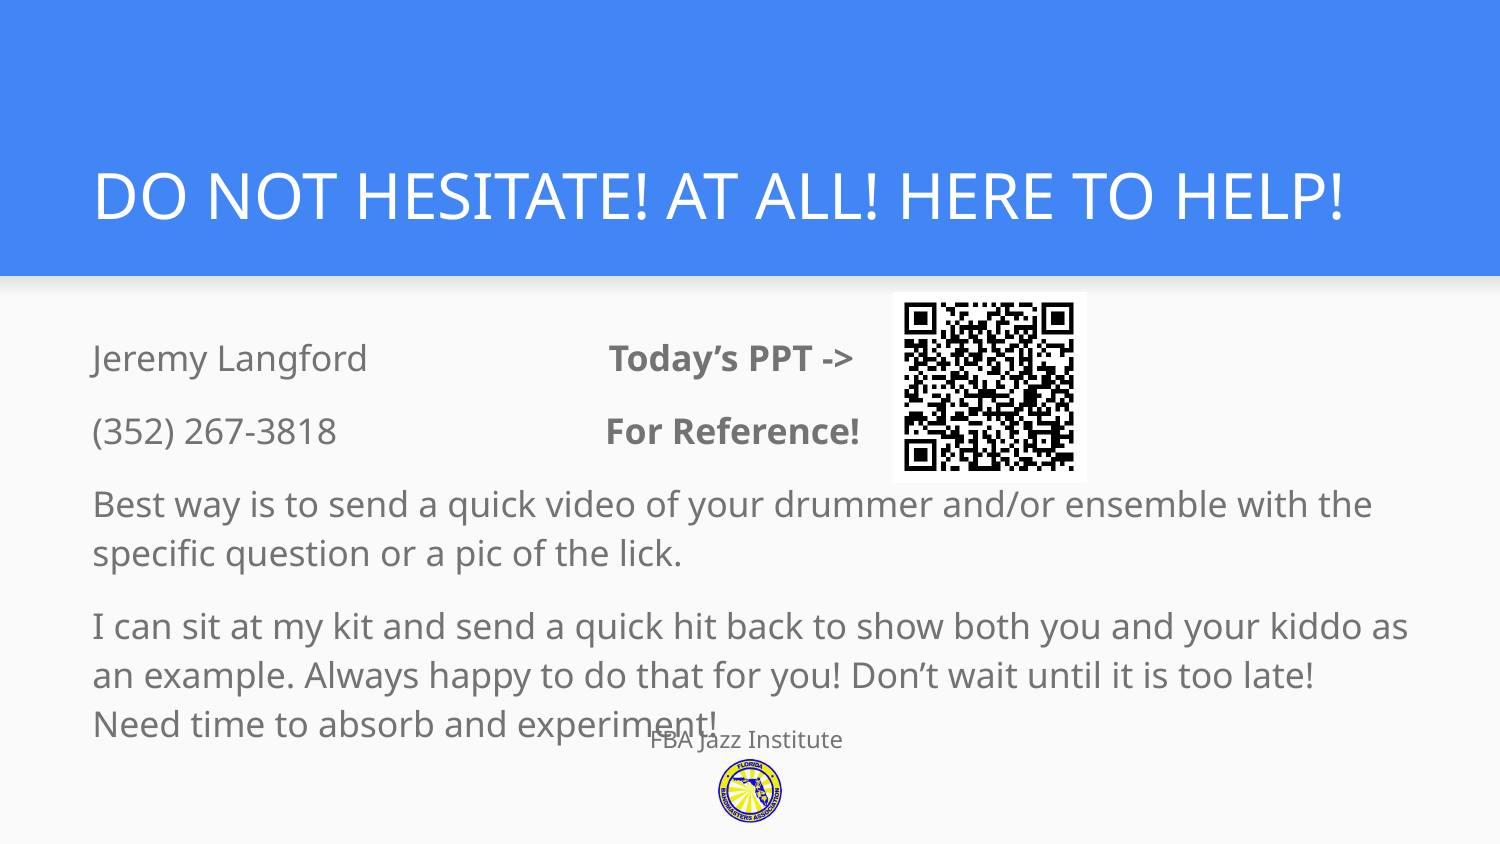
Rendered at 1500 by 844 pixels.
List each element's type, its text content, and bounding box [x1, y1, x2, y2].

picture [717, 759, 782, 824]
list Jeremy Langford Today’s PPT -> (352) 267-3818 For Reference! Best way is to send a quick video of your drummer and/or ensemble with the specific question or a pic of the lick. I can sit at my kit and send a quick hit back to show both you and your kiddo as an example. Always happy to do that for you! Don’t wait until it is too late! Need time to absorb and experiment! [77, 314, 1427, 760]
list FBA Jazz Institute [634, 705, 869, 770]
title DO NOT HESITATE! AT ALL! HERE TO HELP! [77, 121, 1427, 248]
picture [893, 292, 1087, 484]
